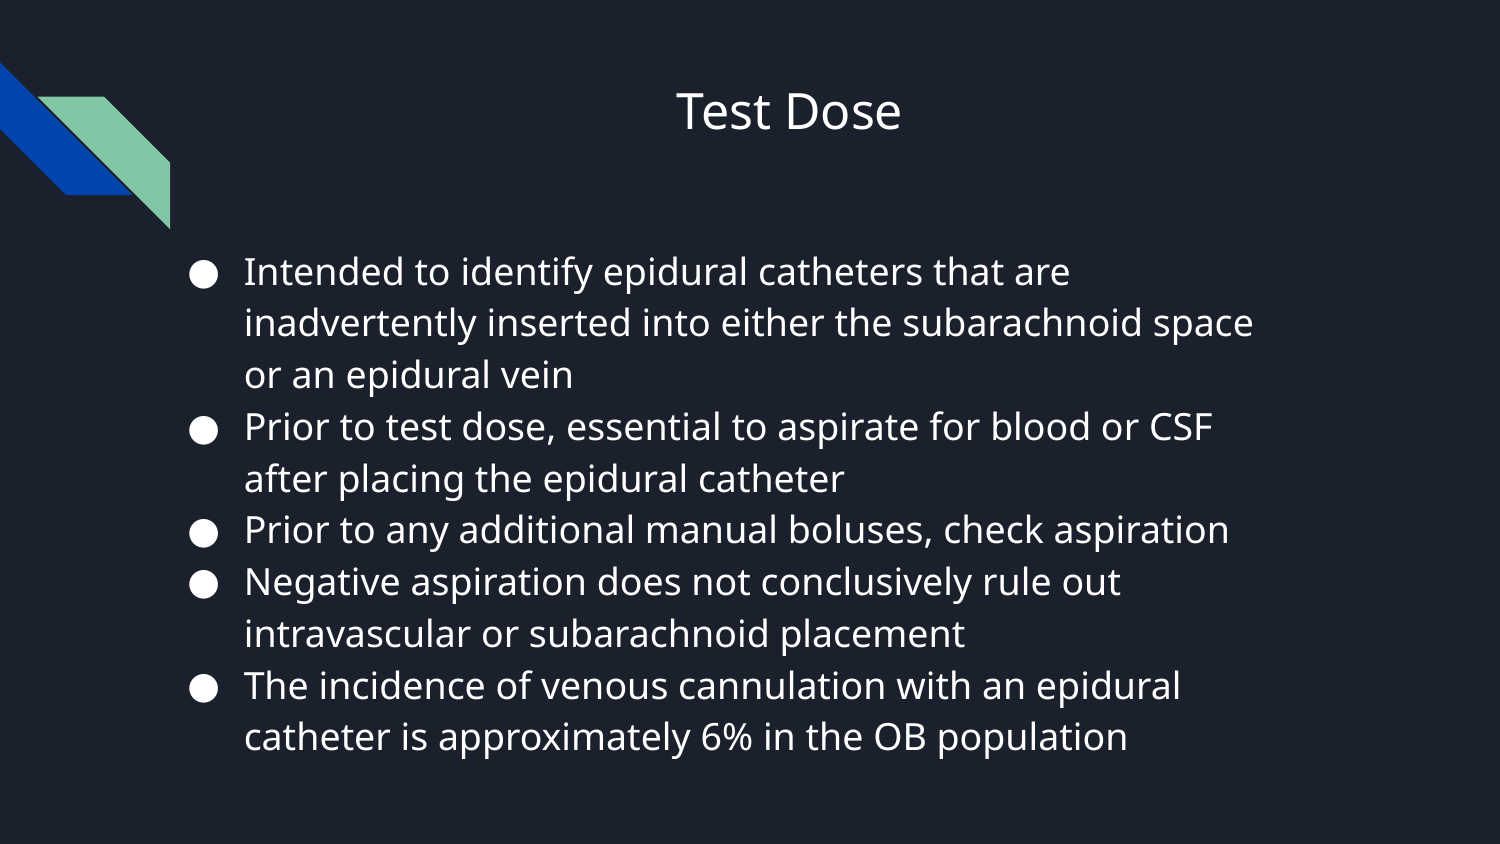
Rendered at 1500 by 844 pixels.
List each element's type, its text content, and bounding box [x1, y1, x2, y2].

title Test Dose [212, 64, 1368, 215]
list Intended to identify epidural catheters that are inadvertently inserted into either the subarachnoid space or an epidural vein Prior to test dose, essential to aspirate for blood or CSF after placing the epidural catheter Prior to any additional manual boluses, check aspiration Negative aspiration does not conclusively rule out intravascular or subarachnoid placement The incidence of venous cannulation with an epidural catheter is approximately 6% in the OB population [153, 226, 1272, 735]
